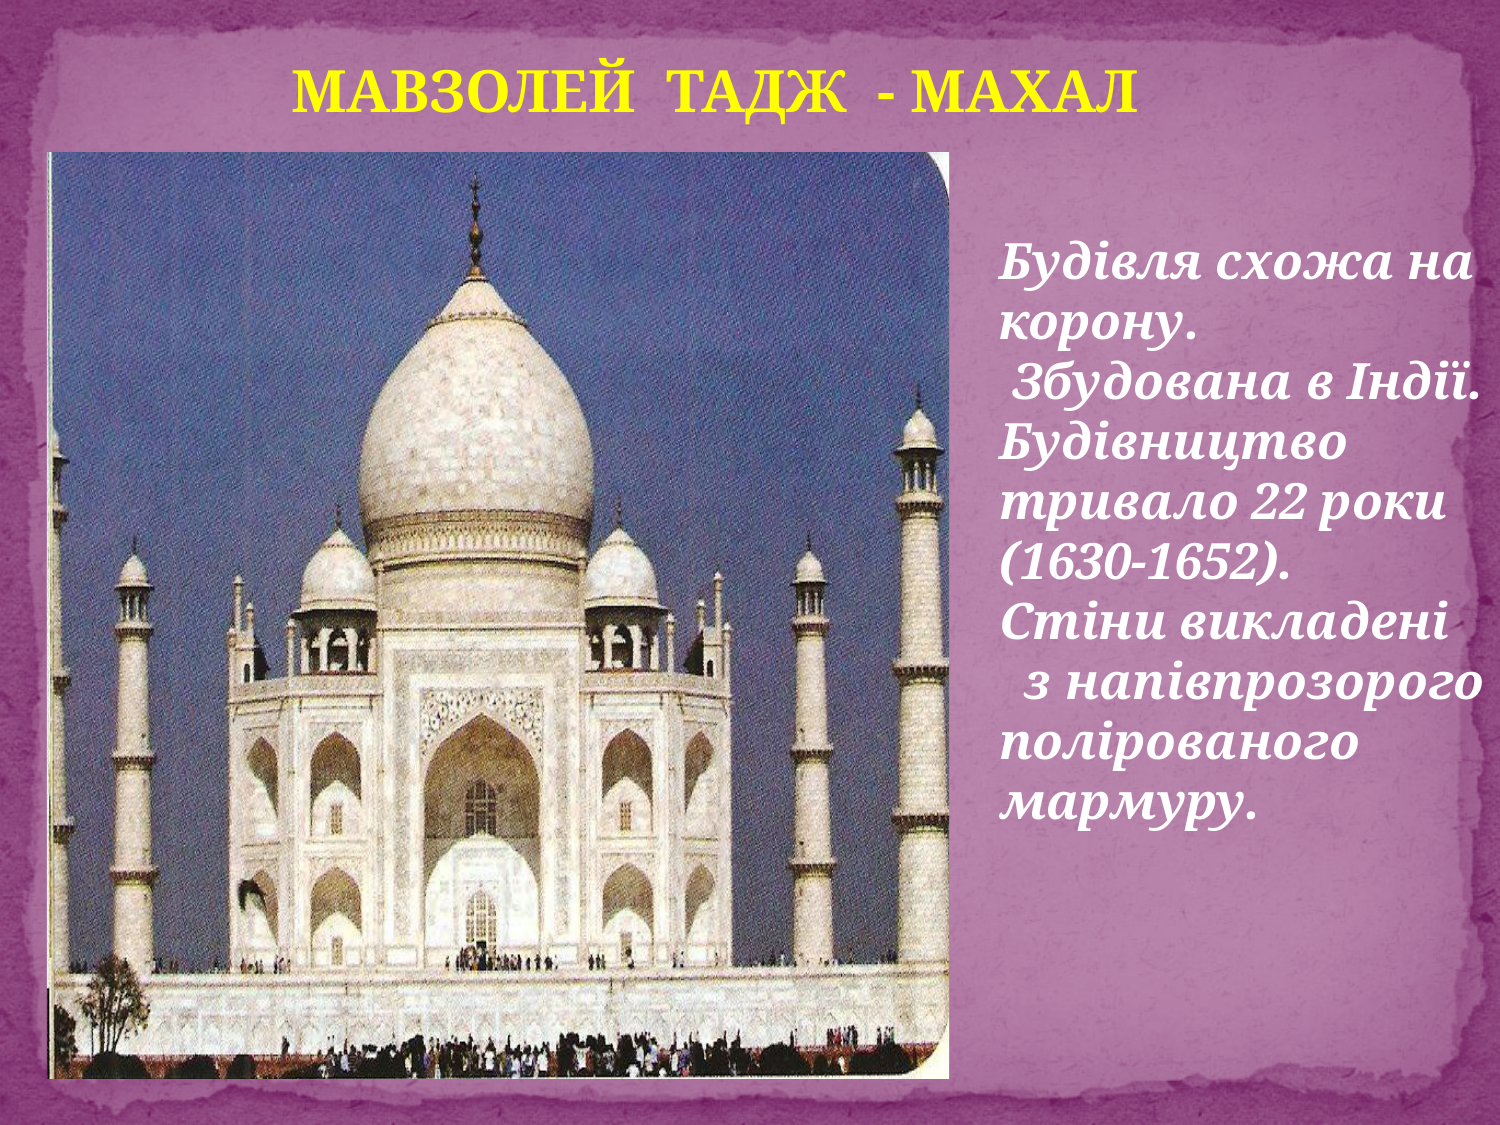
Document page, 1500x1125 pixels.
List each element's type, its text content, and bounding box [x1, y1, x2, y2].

picture [46, 152, 950, 1079]
text_box Будівля схожа на корону. Збудована в Індії. Будівництво тривало 22 роки (1630-1652). Стіни викладені з напівпрозорого полірованого мармуру. [984, 222, 1500, 838]
text_box Мавзолей тадж - махал [199, 46, 1231, 132]
